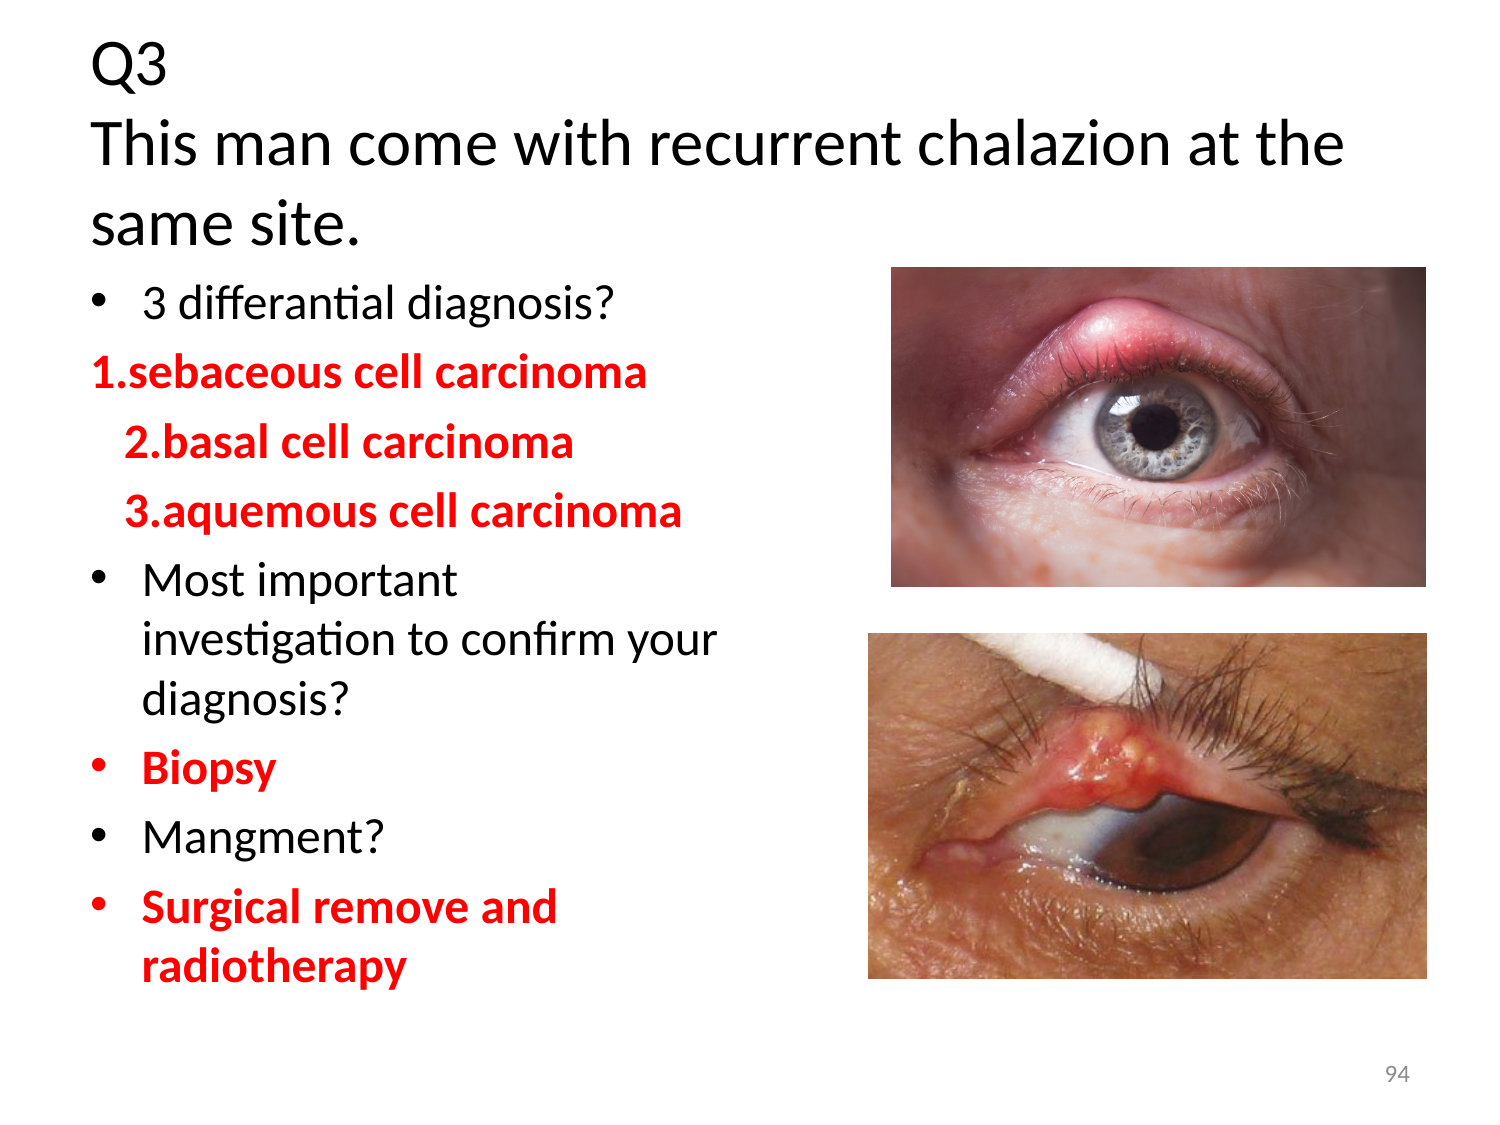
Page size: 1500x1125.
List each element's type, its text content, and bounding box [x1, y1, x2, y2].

list 3 differantial diagnosis? 1.sebaceous cell carcinoma 2.basal cell carcinoma 3.aquemous cell carcinoma Most important investigation to confirm your diagnosis? Biopsy Mangment? Surgical remove and radiotherapy [75, 262, 738, 1005]
picture [891, 266, 1426, 587]
title Q3 This man come with recurrent chalazion at the same site. [75, 45, 1425, 233]
slide_number 94 [1074, 1042, 1425, 1103]
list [867, 633, 1428, 979]
